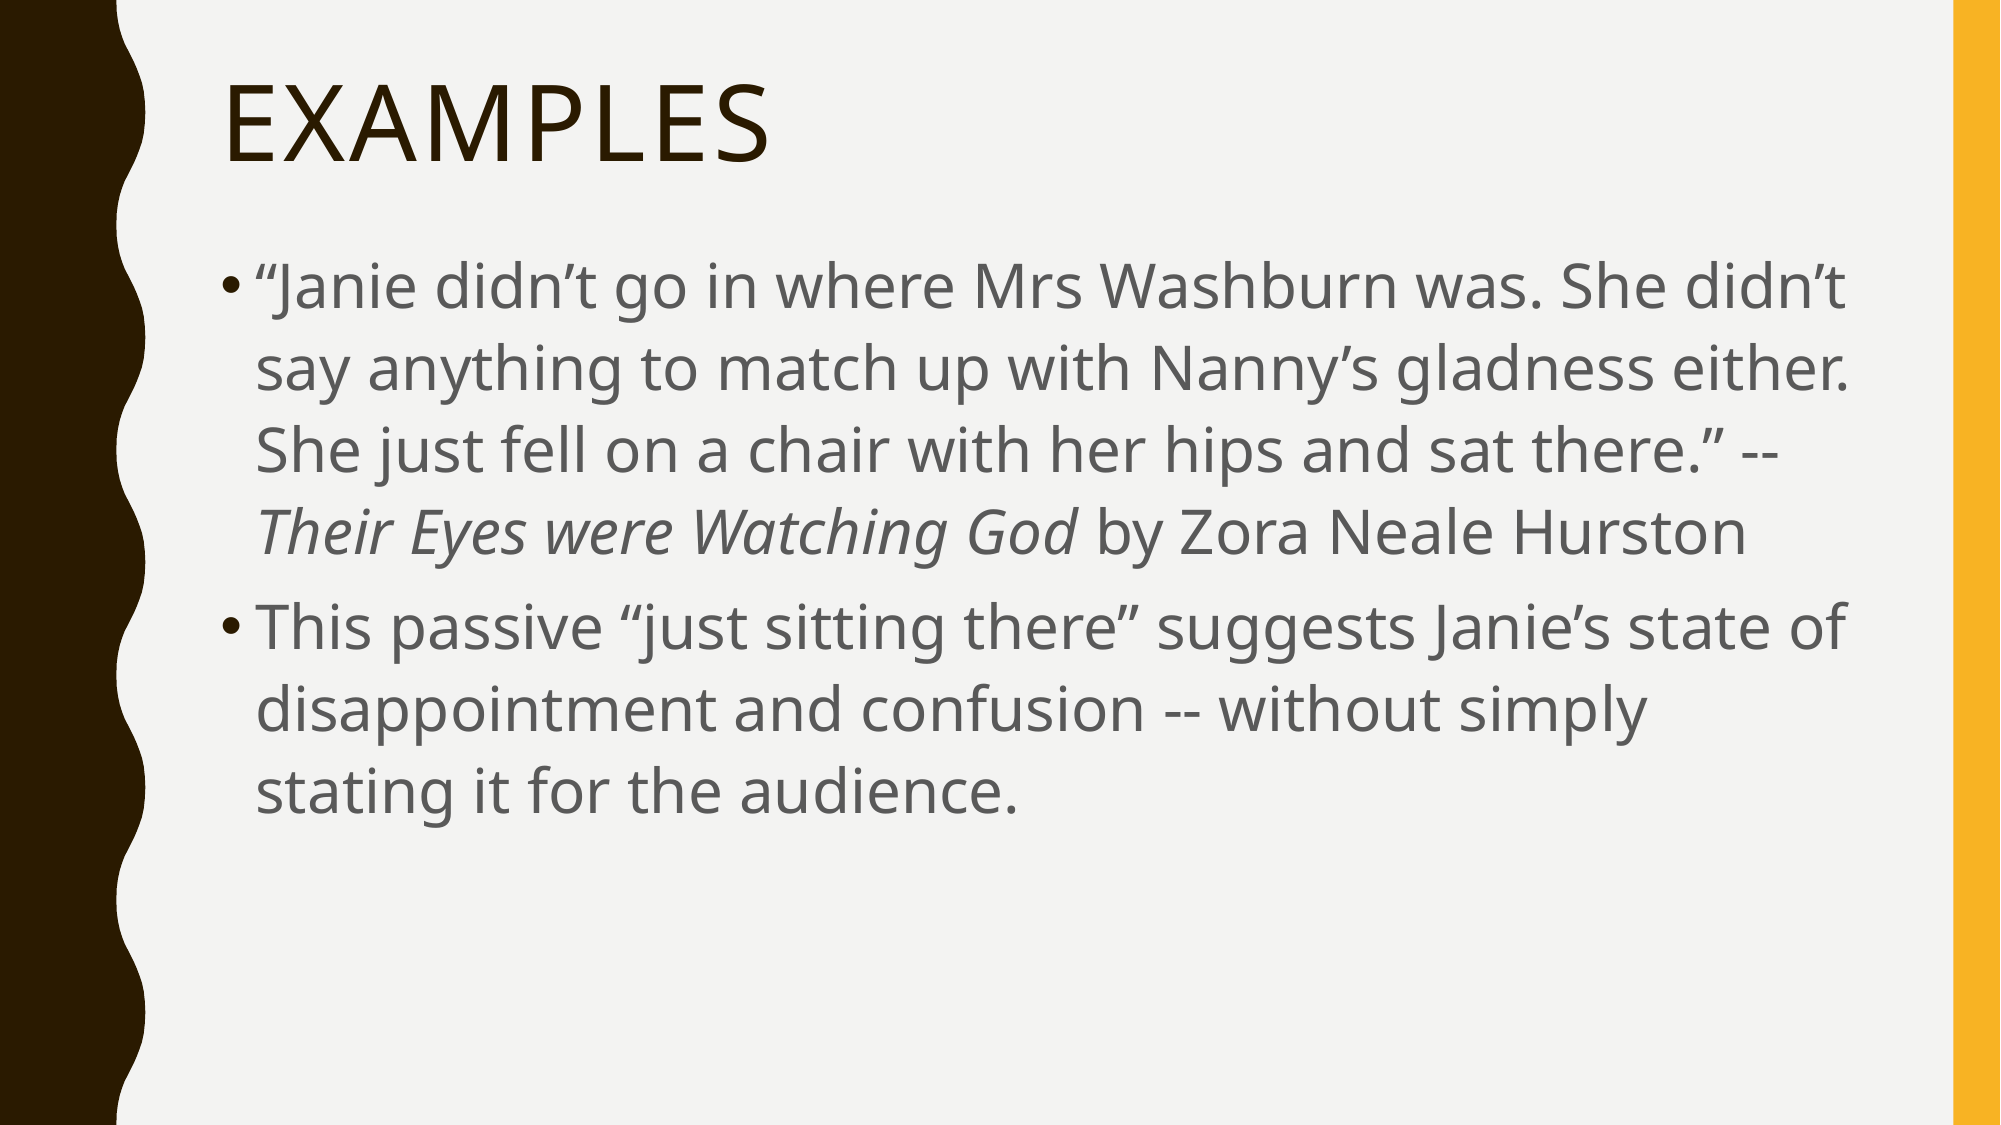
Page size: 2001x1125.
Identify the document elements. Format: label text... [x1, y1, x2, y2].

title Examples [205, 62, 1875, 231]
list “Janie didn’t go in where Mrs Washburn was. She didn’t say anything to match up with Nanny’s gladness either. She just fell on a chair with her hips and sat there.” -- Their Eyes were Watching God by Zora Neale Hurston This passive “just sitting there” suggests Janie’s state of disappointment and confusion -- without simply stating it for the audience. [205, 231, 1875, 965]
